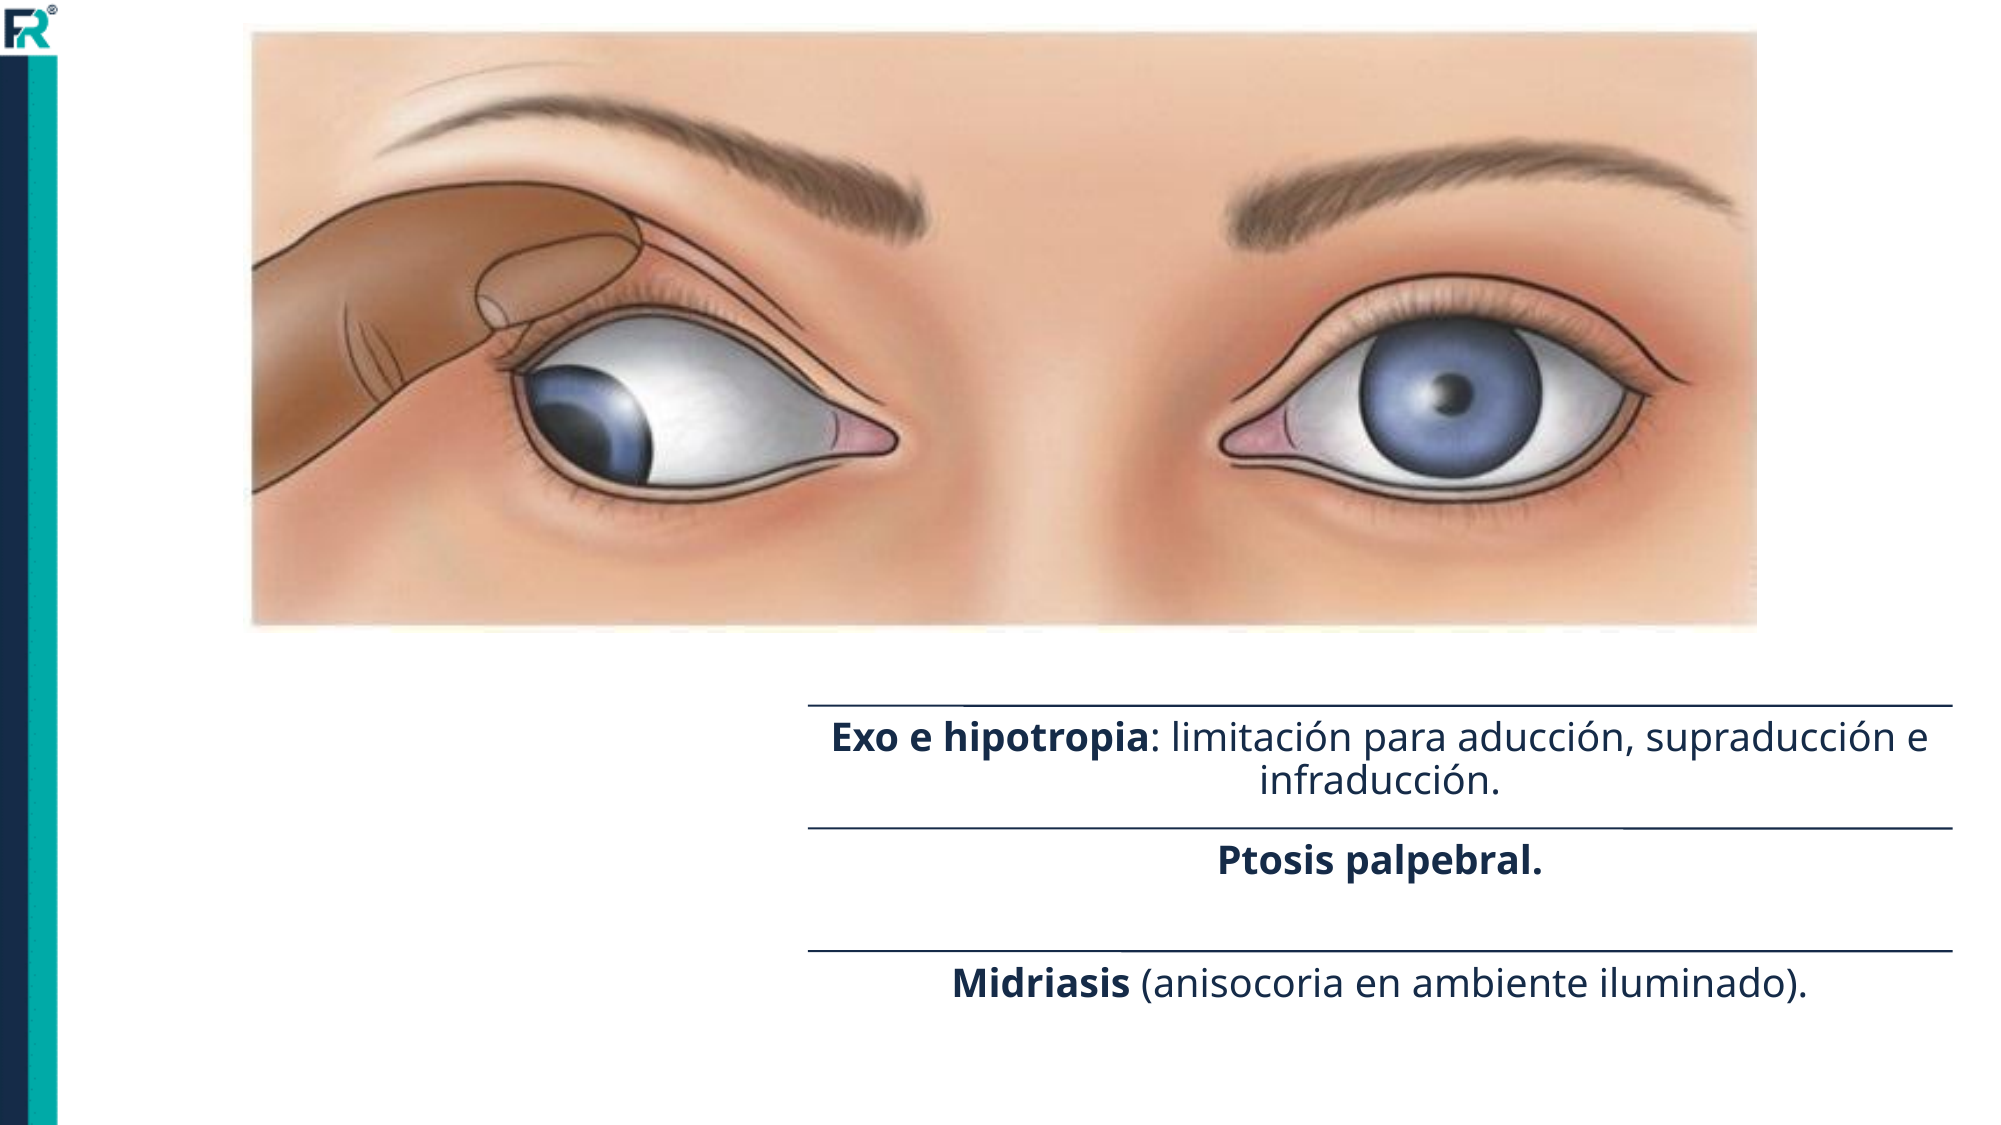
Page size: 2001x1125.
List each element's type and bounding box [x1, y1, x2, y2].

picture [0, 0, 2001, 1125]
text_box [807, 705, 1953, 1075]
